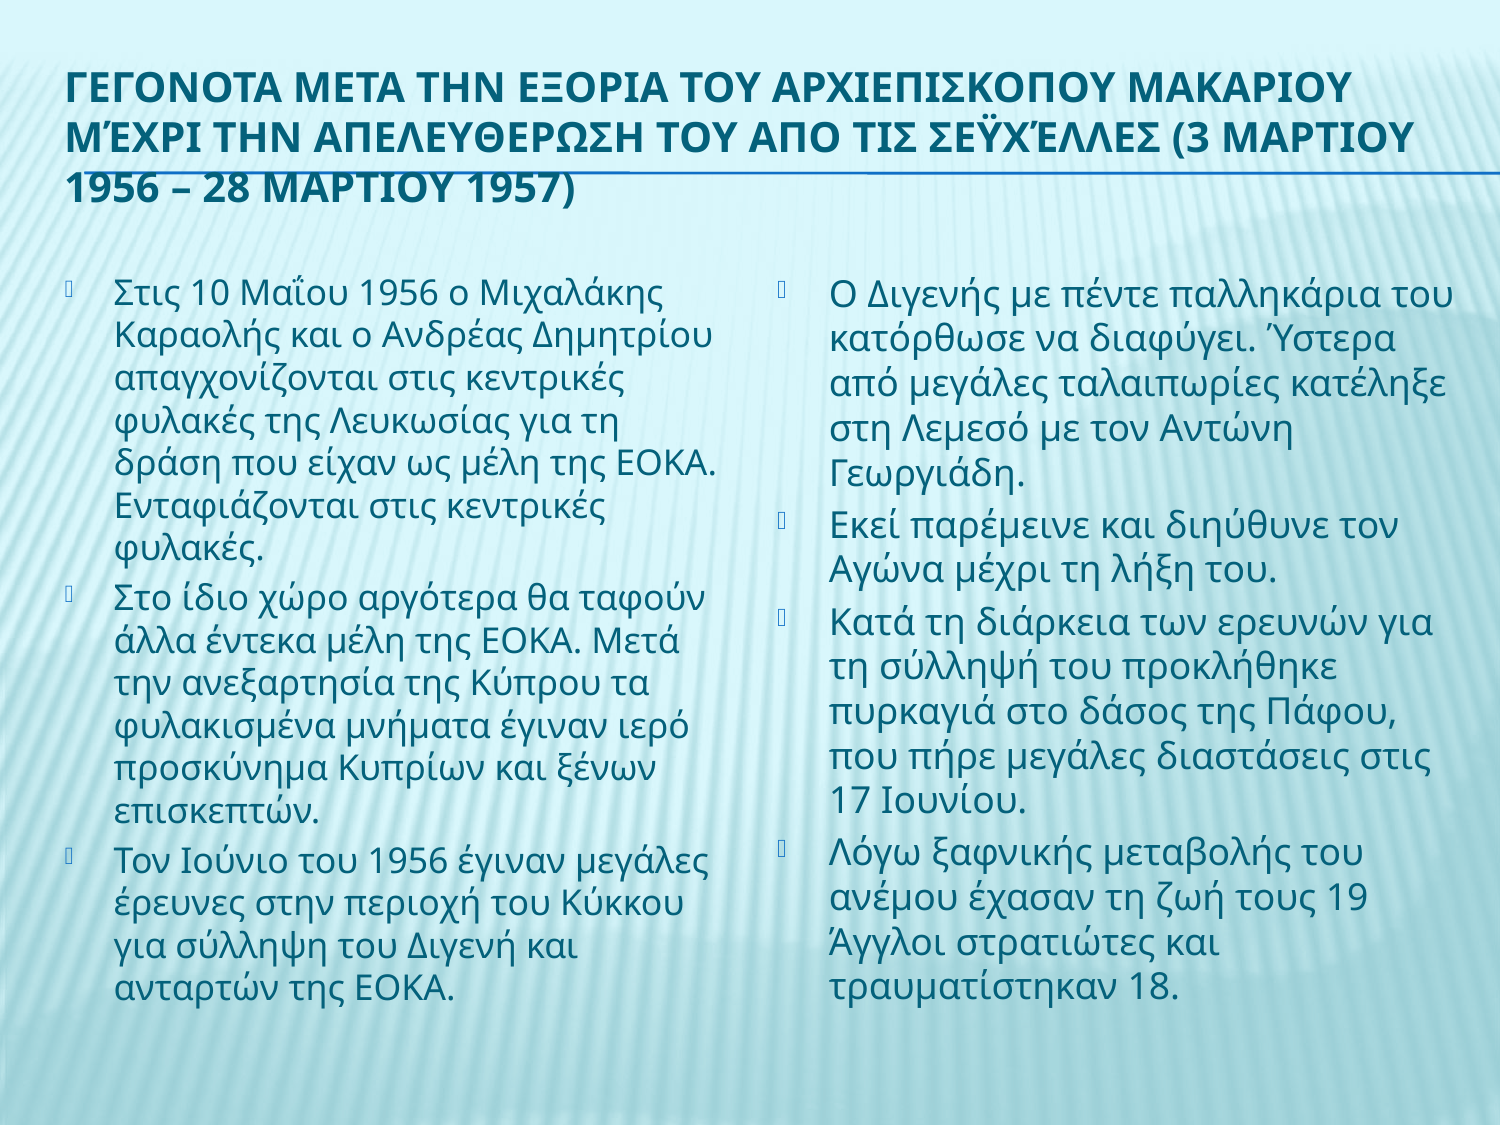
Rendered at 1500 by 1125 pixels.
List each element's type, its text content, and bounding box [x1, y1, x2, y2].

title ΓεγονΟτα μετΑ την εξορΙα του ΑρχιεπισκΟπου ΜακαρΙου μέχρι την απελευθΕρωσΗ του απΟ τιΣ ΣεϋχέλλεΣ (3 ΜαρτΙου 1956 – 28 ΜαρτΙου 1957) [49, 75, 1475, 197]
list Ο Διγενής με πέντε παλληκάρια του κατόρθωσε να διαφύγει. Ύστερα από μεγάλες ταλαιπωρίες κατέληξε στη Λεμεσό με τον Αντώνη Γεωργιάδη. Εκεί παρέμεινε και διηύθυνε τον Αγώνα μέχρι τη λήξη του. Κατά τη διάρκεια των ερευνών για τη σύλληψή του προκλήθηκε πυρκαγιά στο δάσος της Πάφου, που πήρε μεγάλες διαστάσεις στις 17 Ιουνίου. Λόγω ξαφνικής μεταβολής του ανέμου έχασαν τη ζωή τους 19 Άγγλοι στρατιώτες και τραυματίστηκαν 18. [762, 262, 1475, 1038]
list Στις 10 Μαΐου 1956 ο Μιχαλάκης Καραολής και ο Ανδρέας Δημητρίου απαγχονίζονται στις κεντρικές φυλακές της Λευκωσίας για τη δράση που είχαν ως μέλη της ΕΟΚΑ. Ενταφιάζονται στις κεντρικές φυλακές. Στο ίδιο χώρο αργότερα θα ταφούν άλλα έντεκα μέλη της ΕΟΚΑ. Μετά την ανεξαρτησία της Κύπρου τα φυλακισμένα μνήματα έγιναν ιερό προσκύνημα Κυπρίων και ξένων επισκεπτών. Τον Ιούνιο του 1956 έγιναν μεγάλες έρευνες στην περιοχή του Κύκκου για σύλληψη του Διγενή και ανταρτών της ΕΟΚΑ. [50, 262, 738, 1038]
